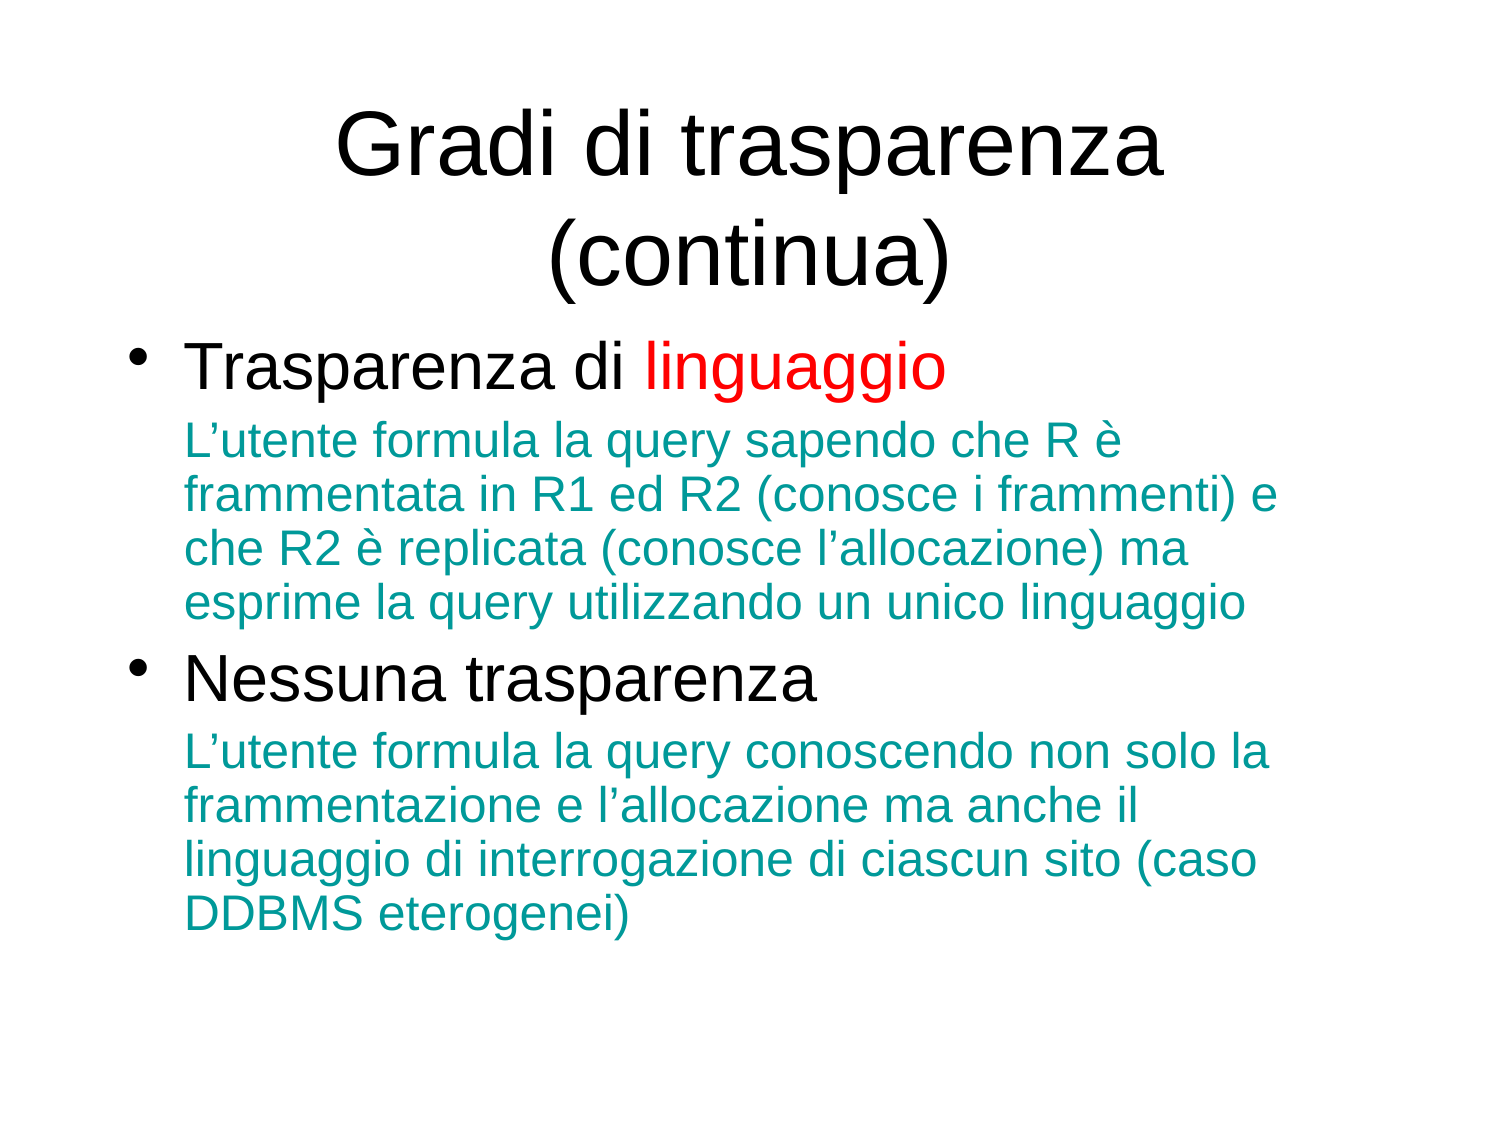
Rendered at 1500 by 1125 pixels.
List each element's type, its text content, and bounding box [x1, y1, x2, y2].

title Gradi di trasparenza (continua) [112, 99, 1388, 288]
list Trasparenza di linguaggio L’utente formula la query sapendo che R è frammentata in R1 ed R2 (conosce i frammenti) e che R2 è replicata (conosce l’allocazione) ma esprime la query utilizzando un unico linguaggio Nessuna trasparenza L’utente formula la query conoscendo non solo la frammentazione e l’allocazione ma anche il linguaggio di interrogazione di ciascun sito (caso DDBMS eterogenei) [112, 324, 1388, 1001]
